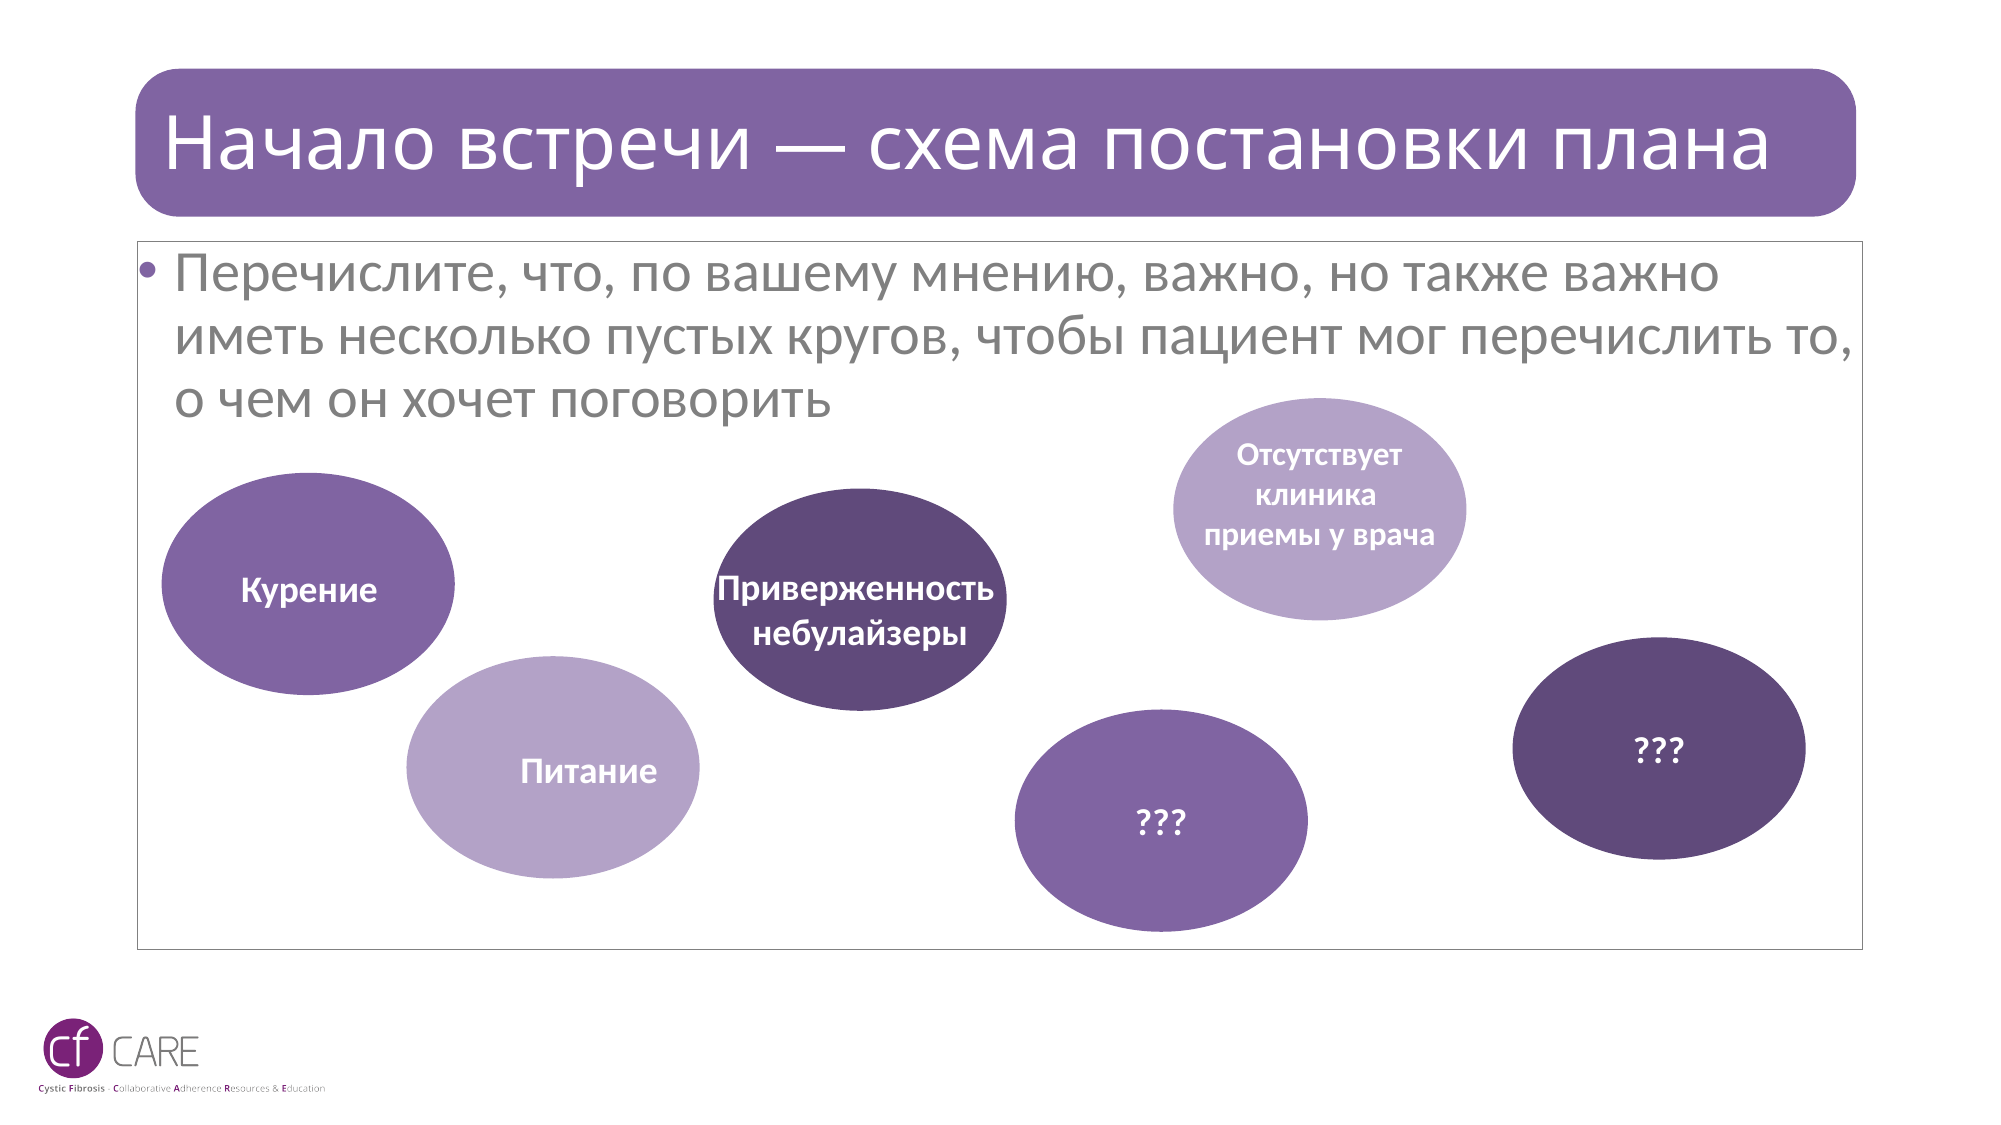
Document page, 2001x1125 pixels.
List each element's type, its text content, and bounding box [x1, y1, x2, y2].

list Перечислите, что, по вашему мнению, важно, но также важно иметь несколько пустых кругов, чтобы пациент мог перечислить то, о чем он хочет поговорить [137, 241, 1863, 950]
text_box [713, 488, 1007, 711]
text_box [1014, 709, 1308, 932]
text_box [1173, 398, 1467, 621]
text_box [1512, 637, 1806, 860]
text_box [161, 472, 455, 696]
picture [33, 1013, 332, 1100]
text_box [406, 656, 700, 879]
title Начало встречи — схема постановки плана [162, 93, 1840, 203]
